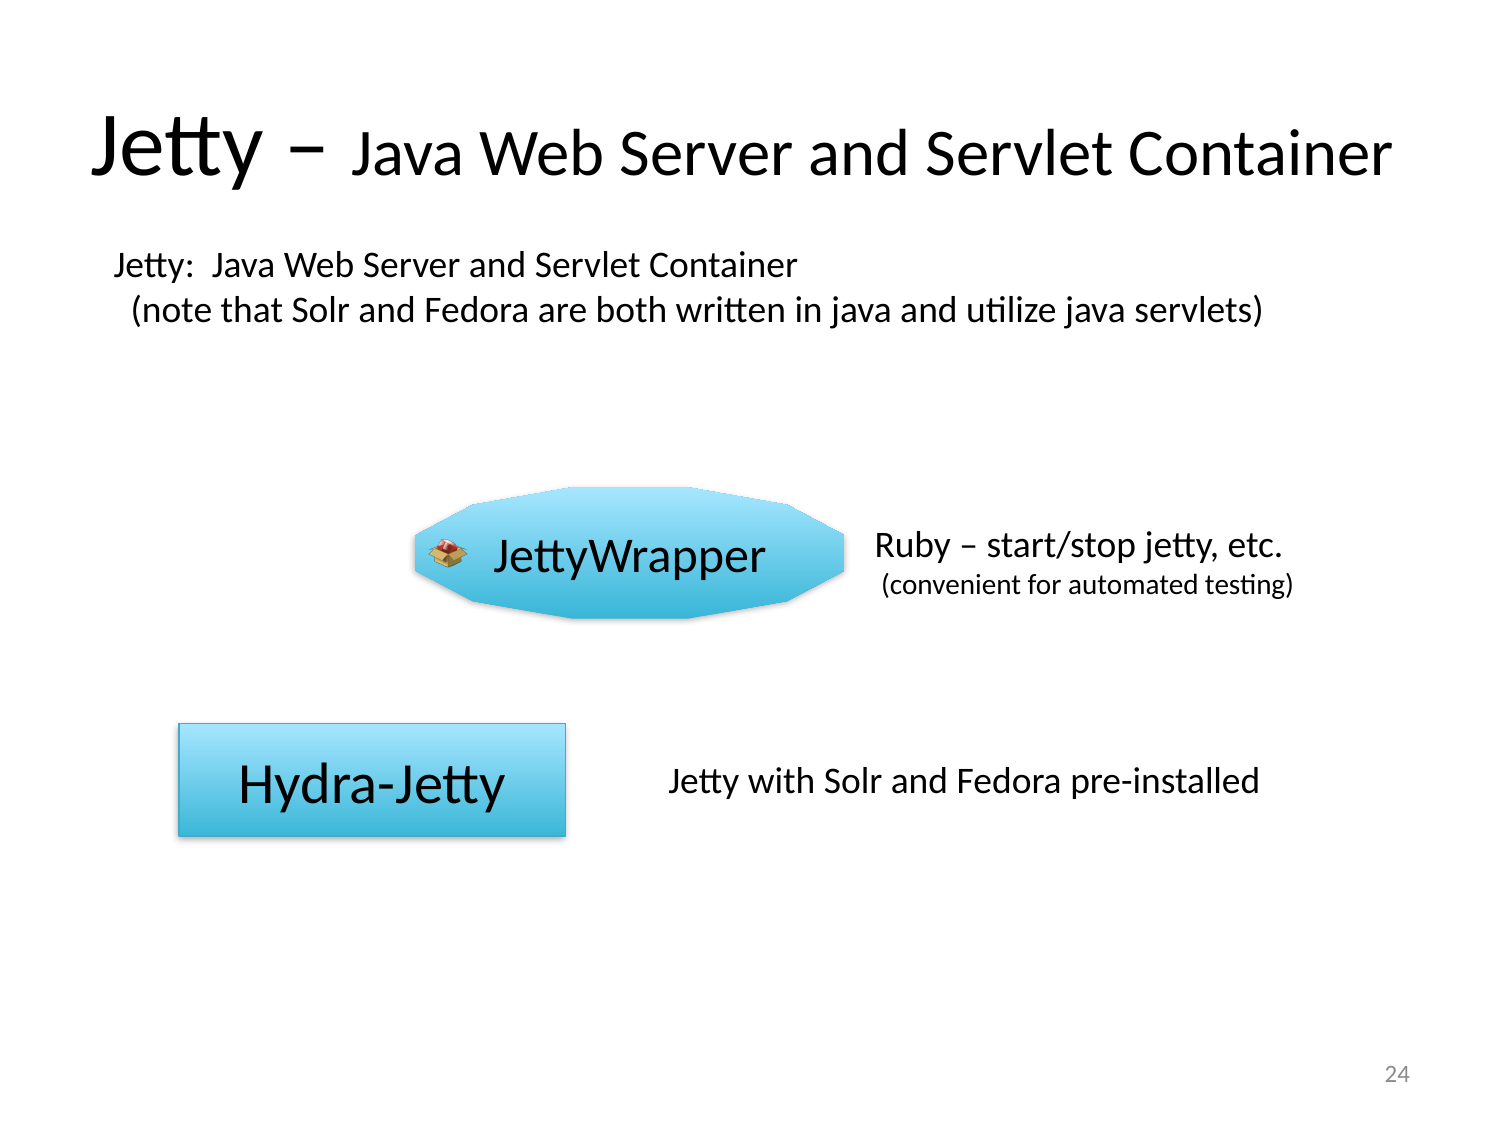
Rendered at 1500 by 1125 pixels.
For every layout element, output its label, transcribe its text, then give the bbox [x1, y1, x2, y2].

text_box Hydra-Jetty [178, 723, 566, 837]
title Jetty – Java Web Server and Servlet Container [75, 45, 1425, 233]
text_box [415, 487, 845, 619]
text_box Ruby – start/stop jetty, etc. (convenient for automated testing) [859, 513, 1310, 608]
text_box Jetty with Solr and Fedora pre-installed [653, 748, 1277, 808]
slide_number 24 [1074, 1042, 1425, 1103]
text_box Jetty: Java Web Server and Servlet Container (note that Solr and Fedora are both written in java and utilize java servlets) [98, 232, 1280, 338]
